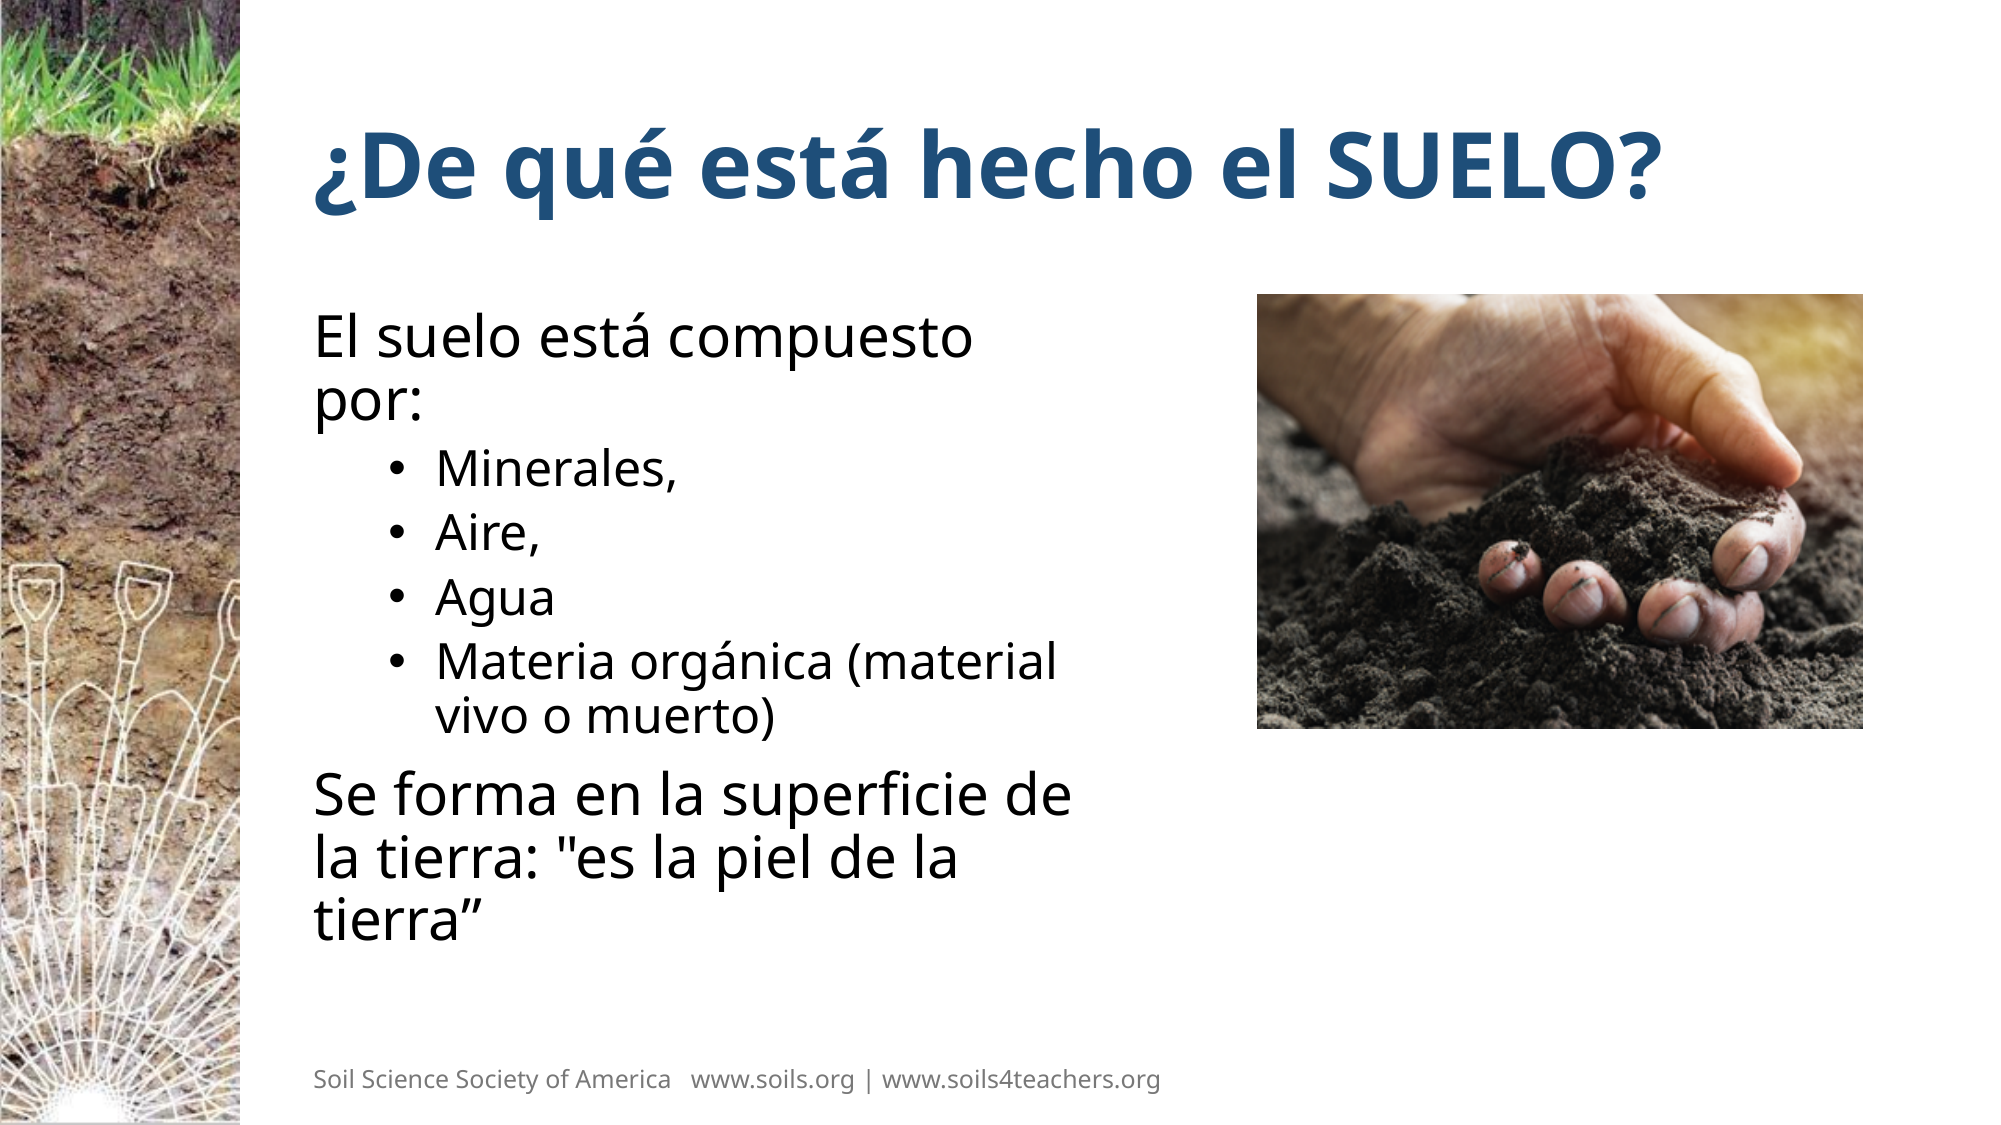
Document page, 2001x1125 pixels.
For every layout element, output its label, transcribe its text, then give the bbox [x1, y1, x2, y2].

title ¿De qué está hecho el SUELO? [298, 59, 1863, 278]
slide_number Soil Science Society of America www.soils.org | www.soils4teachers.org [298, 1053, 1297, 1104]
list El suelo está compuesto por: Minerales, Aire, Agua Materia orgánica (material vivo o muerto) Se forma en la superficie de la tierra: "es la piel de la tierra” [298, 299, 1116, 1014]
picture [1257, 294, 1863, 730]
picture [0, 0, 240, 1125]
